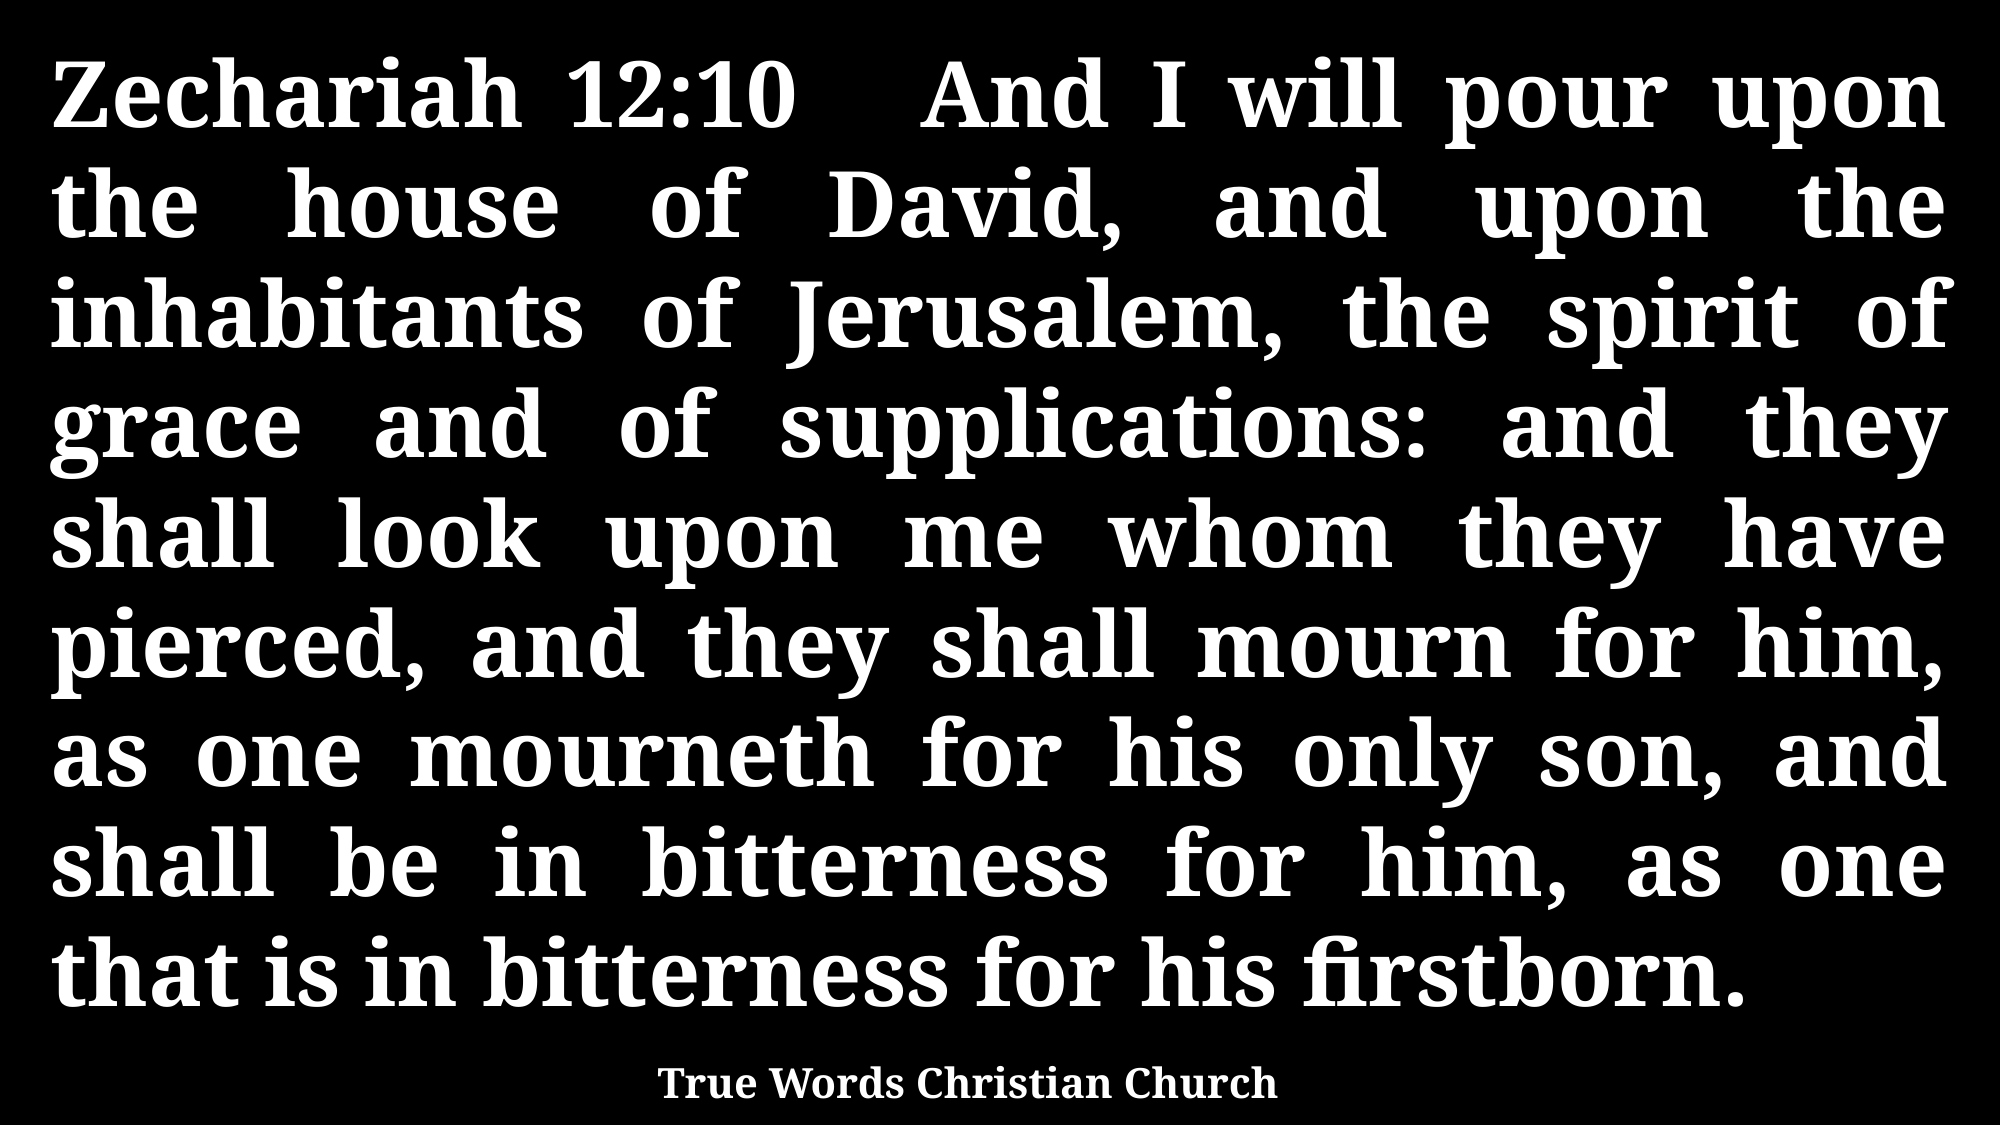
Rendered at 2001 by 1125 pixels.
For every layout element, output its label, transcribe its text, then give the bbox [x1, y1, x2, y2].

text_box True Words Christian Church [642, 1049, 1294, 1114]
text_box Zechariah 12:10 And I will pour upon the house of David, and upon the inhabitants of Jerusalem, the spirit of grace and of supplications: and they shall look upon me whom they have pierced, and they shall mourn for him, as one mourneth for his only son, and shall be in bitterness for him, as one that is in bitterness for his firstborn. [35, 28, 1965, 1033]
